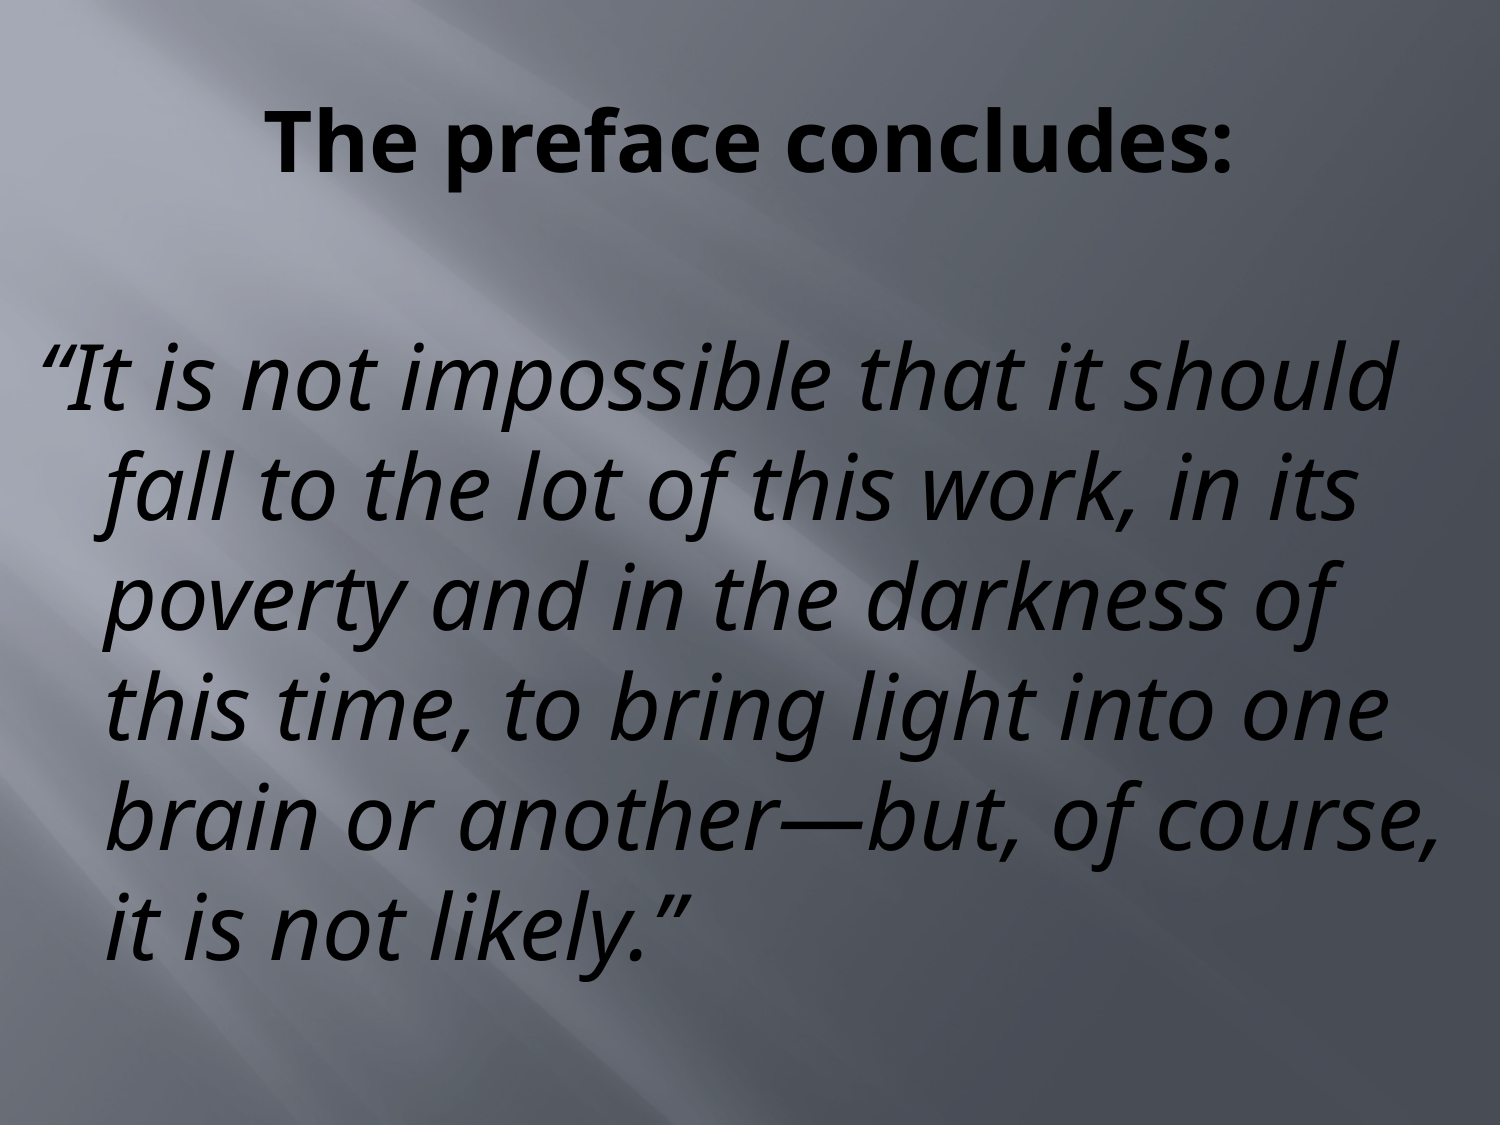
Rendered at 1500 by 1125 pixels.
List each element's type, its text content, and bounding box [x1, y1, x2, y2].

title The preface concludes: [75, 45, 1425, 233]
list “It is not impossible that it should fall to the lot of this work, in its poverty and in the darkness of this time, to bring light into one brain or another—but, of course, it is not likely.” [0, 262, 1500, 1035]
